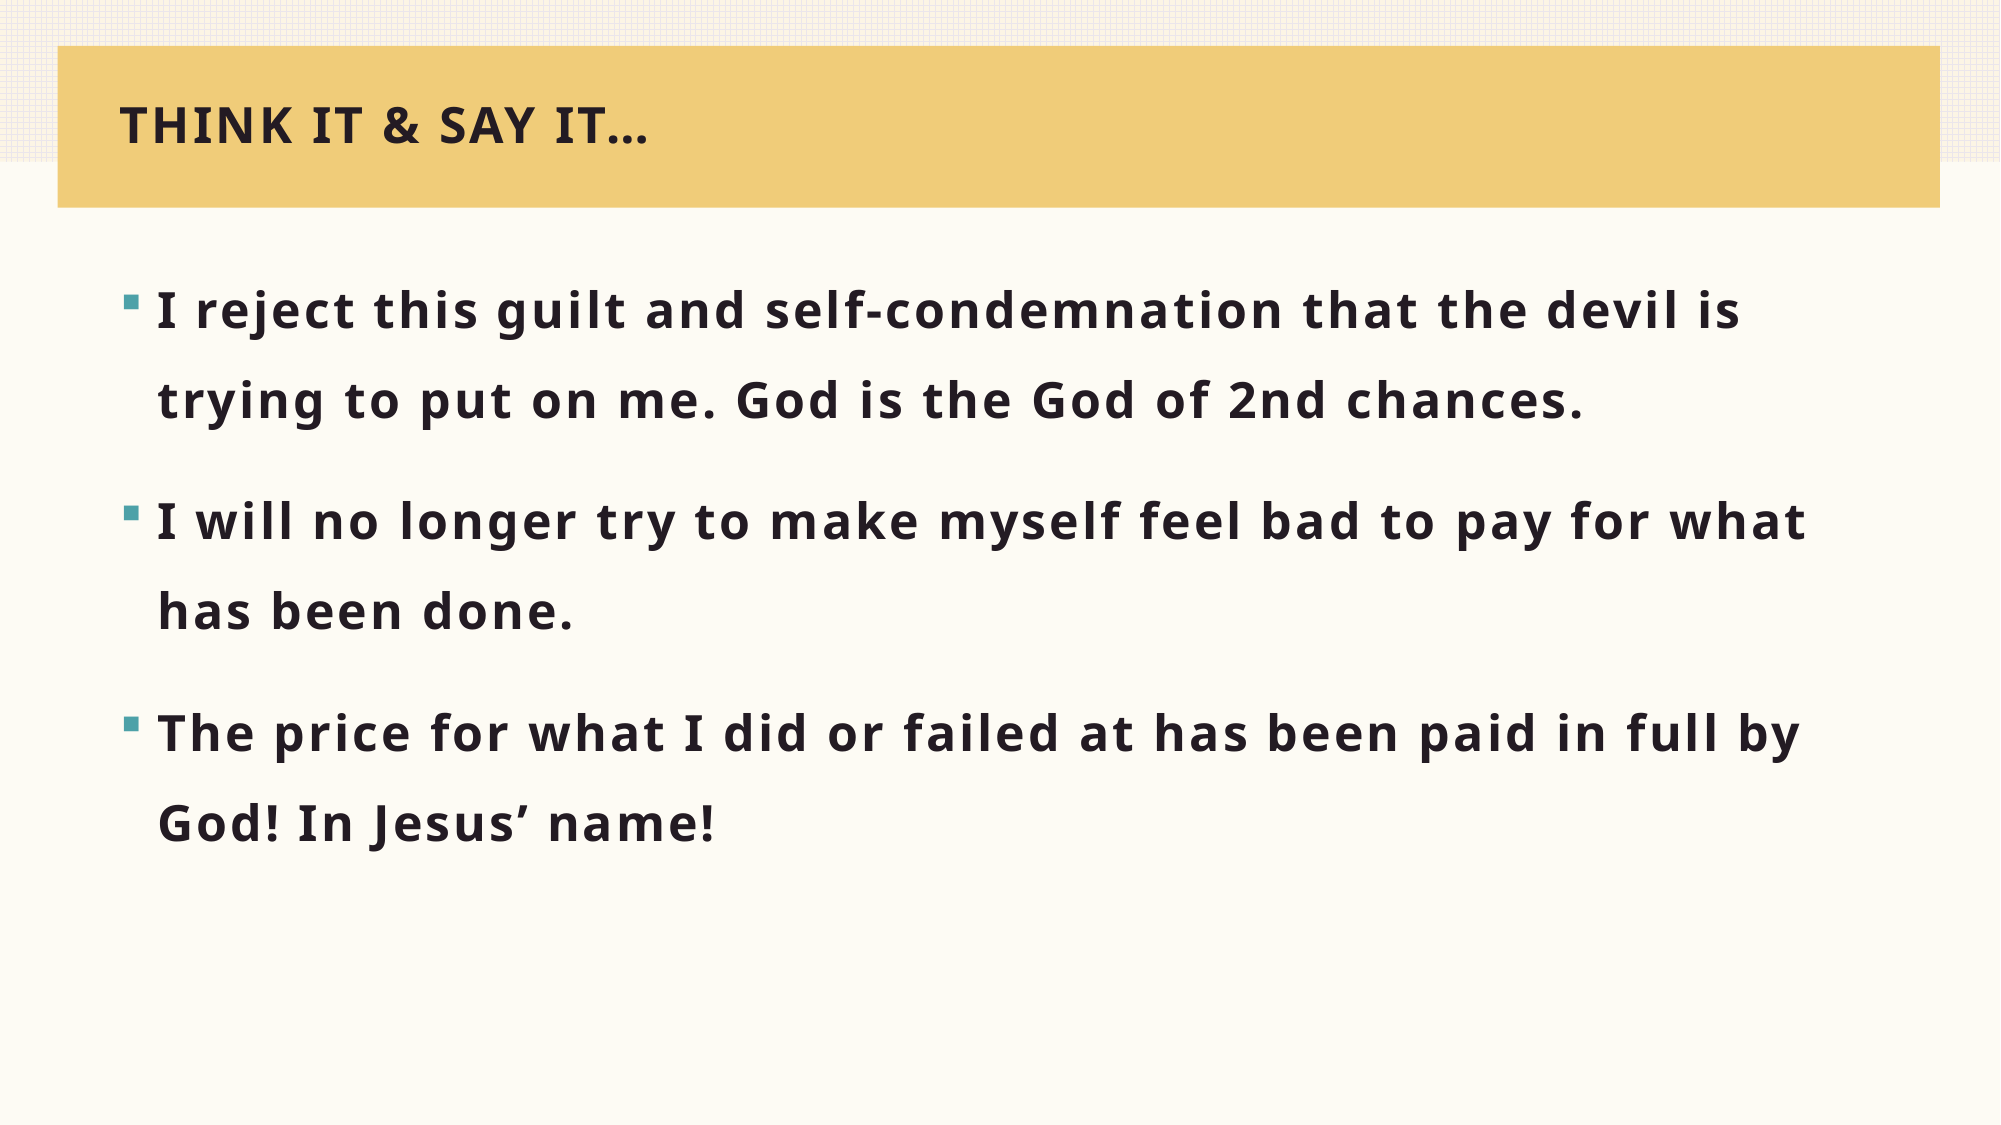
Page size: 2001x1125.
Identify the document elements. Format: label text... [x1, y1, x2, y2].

title THINK IT & SAY IT… [104, 79, 1894, 176]
list I reject this guilt and self-condemnation that the devil is trying to put on me. God is the God of 2nd chances. I will no longer try to make myself feel bad to pay for what has been done. The price for what I did or failed at has been paid in full by God! In Jesus’ name! [104, 241, 1896, 1070]
